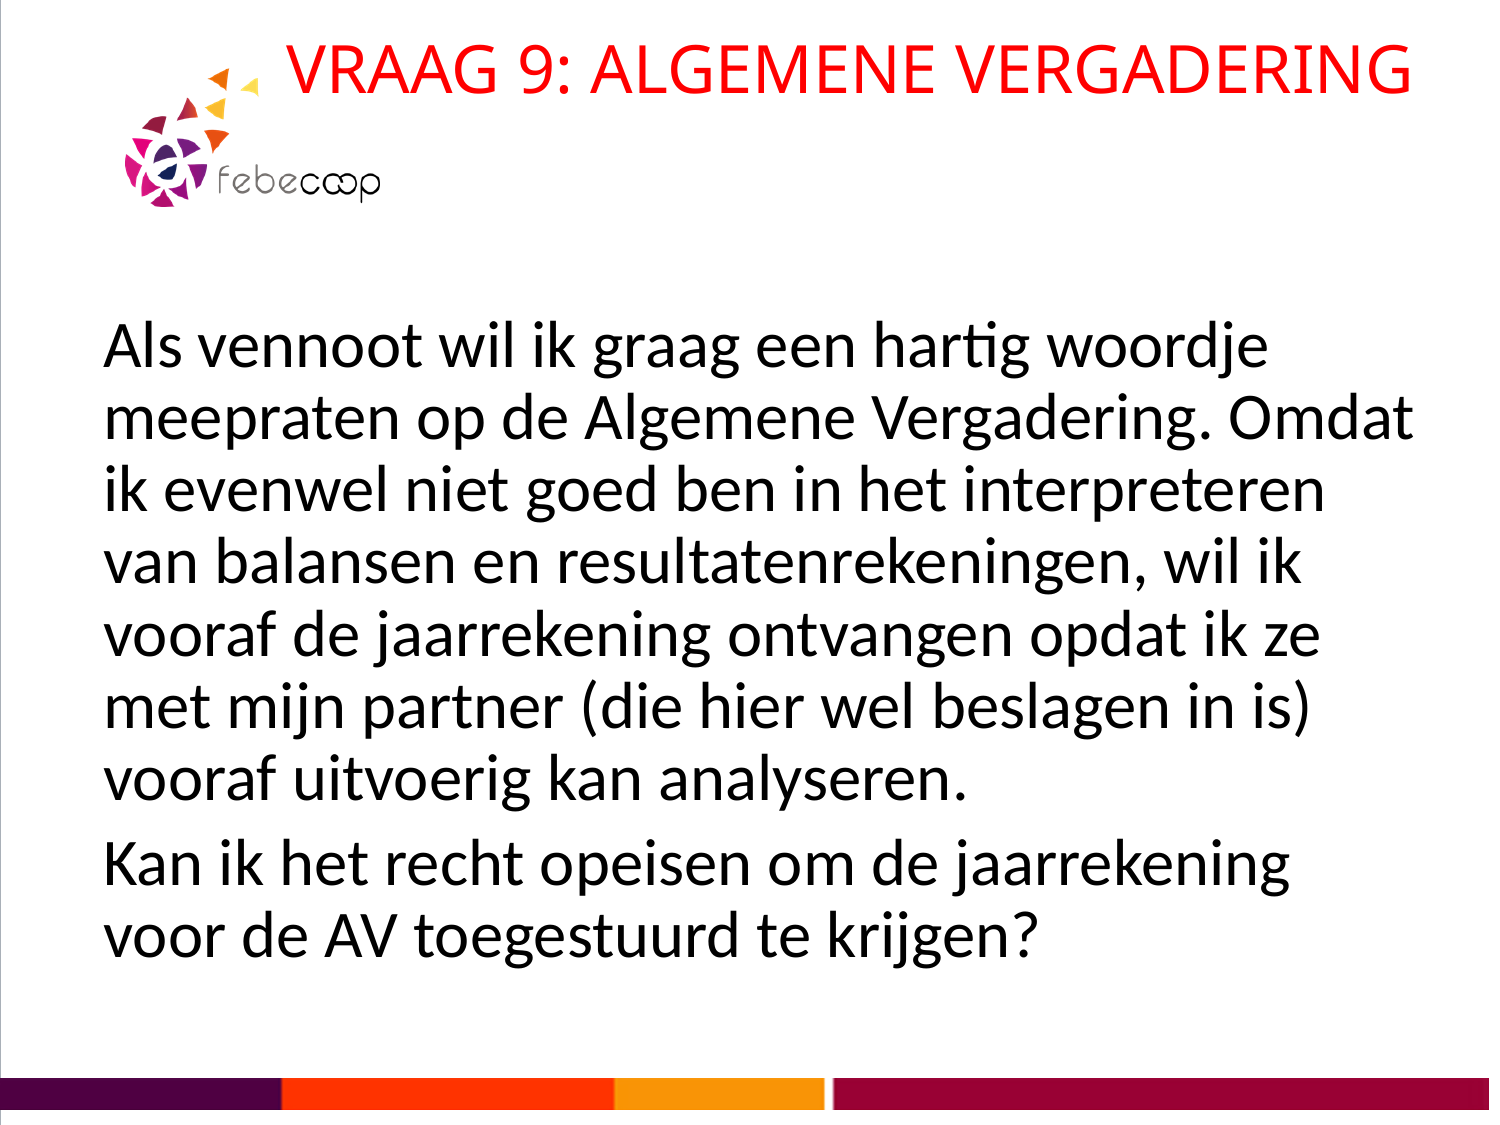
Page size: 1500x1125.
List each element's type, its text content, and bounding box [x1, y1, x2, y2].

list Als vennoot wil ik graag een hartig woordje meepraten op de Algemene Vergadering. Omdat ik evenwel niet goed ben in het interpreteren van balansen en resultatenrekeningen, wil ik vooraf de jaarrekening ontvangen opdat ik ze met mijn partner (die hier wel beslagen in is) vooraf uitvoerig kan analyseren. Kan ik het recht opeisen om de jaarrekening voor de AV toegestuurd te krijgen? [88, 302, 1436, 1012]
picture [0, 0, 1500, 1125]
title VRAAG 9: ALGEMENE VERGADERING [183, 19, 1500, 114]
